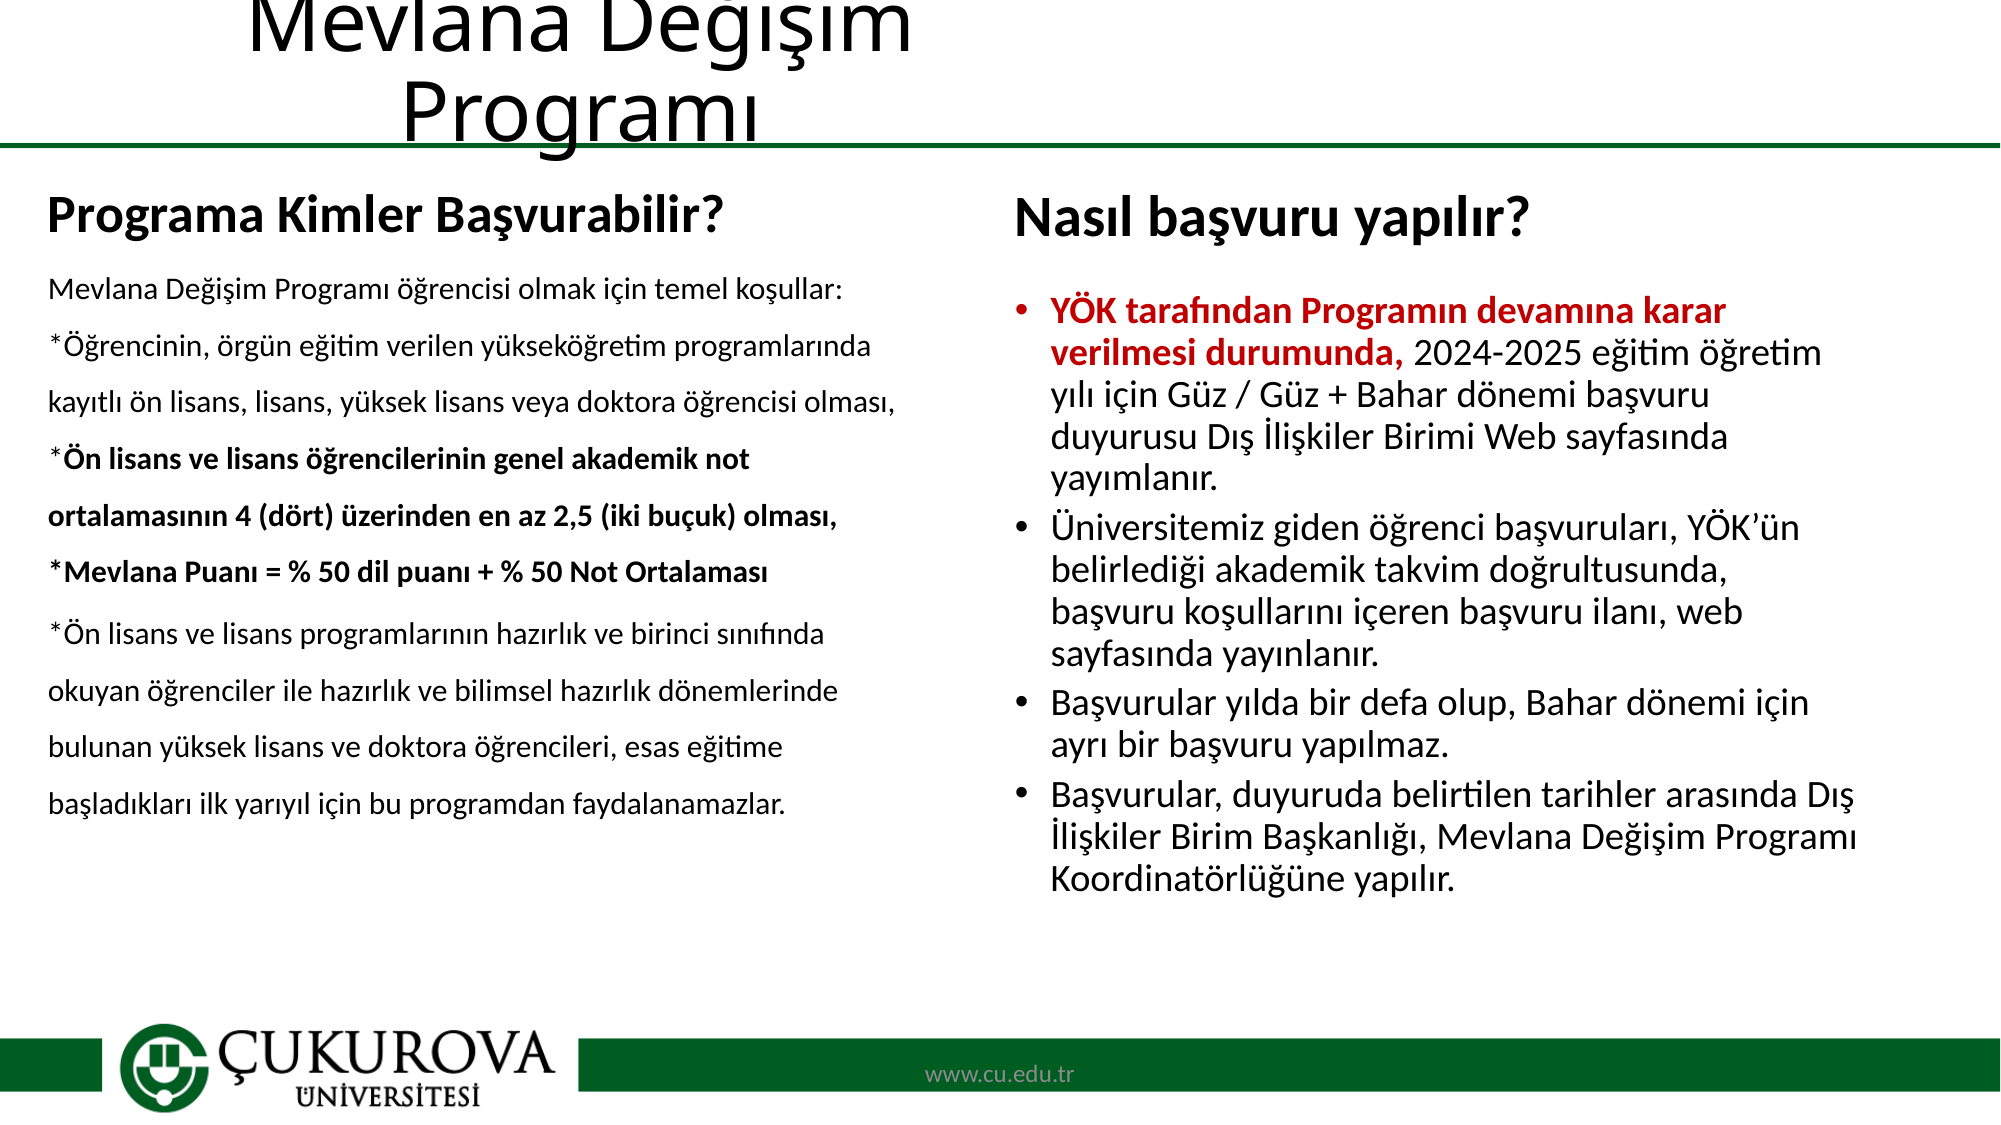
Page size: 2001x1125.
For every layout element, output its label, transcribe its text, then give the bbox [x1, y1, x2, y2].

title Mevlana Değişim Programı [65, 14, 1097, 125]
picture [0, 0, 2001, 1125]
text_box Nasıl başvuru yapılır? YÖK tarafından Programın devamına karar verilmesi durumunda, 2024-2025 eğitim öğretim yılı için Güz / Güz + Bahar dönemi başvuru duyurusu Dış İlişkiler Birimi Web sayfasında yayımlanır. Üniversitemiz giden öğrenci başvuruları, YÖK’ün belirlediği akademik takvim doğrultusunda, başvuru koşullarını içeren başvuru ilanı, web sayfasında yayınlanır. Başvurular yılda bir defa olup, Bahar dönemi için ayrı bir başvuru yapılmaz. Başvurular, duyuruda belirtilen tarihler arasında Dış İlişkiler Birim Başkanlığı, Mevlana Değişim Programı Koordinatörlüğüne yapılır. [999, 178, 1877, 930]
footer www.cu.edu.tr [662, 1042, 1338, 1103]
list Programa Kimler Başvurabilir? Mevlana Değişim Programı öğrencisi olmak için temel koşullar: *Öğrencinin, örgün eğitim verilen yükseköğretim programlarında kayıtlı ön lisans, lisans, yüksek lisans veya doktora öğrencisi olması, *Ön lisans ve lisans öğrencilerinin genel akademik not ortalamasının 4 (dört) üzerinden en az 2,5 (iki buçuk) olması, *Mevlana Puanı = % 50 dil puanı + % 50 Not Ortalaması *Ön lisans ve lisans programlarının hazırlık ve birinci sınıfında okuyan öğrenciler ile hazırlık ve bilimsel hazırlık dönemlerinde bulunan yüksek lisans ve doktora öğrencileri, esas eğitime başladıkları ilk yarıyıl için bu programdan faydalanamazlar. [32, 178, 911, 886]
